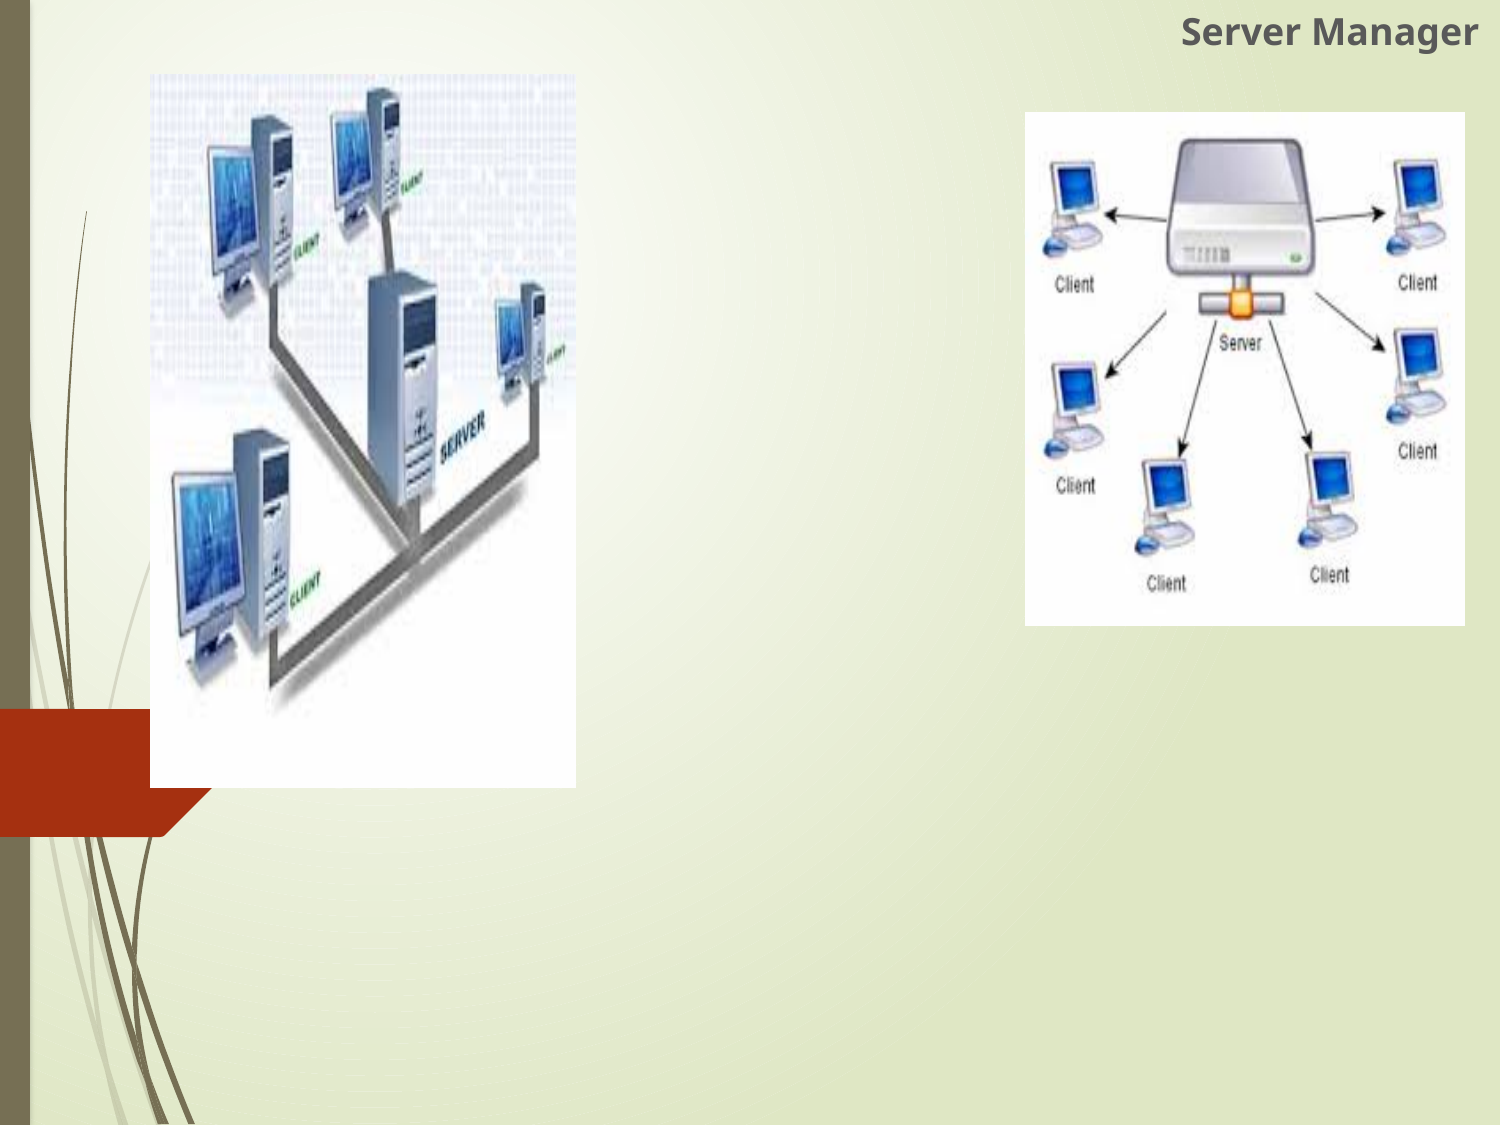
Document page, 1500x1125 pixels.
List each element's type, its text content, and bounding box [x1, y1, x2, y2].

picture [149, 74, 577, 788]
subtitle Server Manager [19, 0, 1495, 1125]
picture [1024, 112, 1465, 627]
